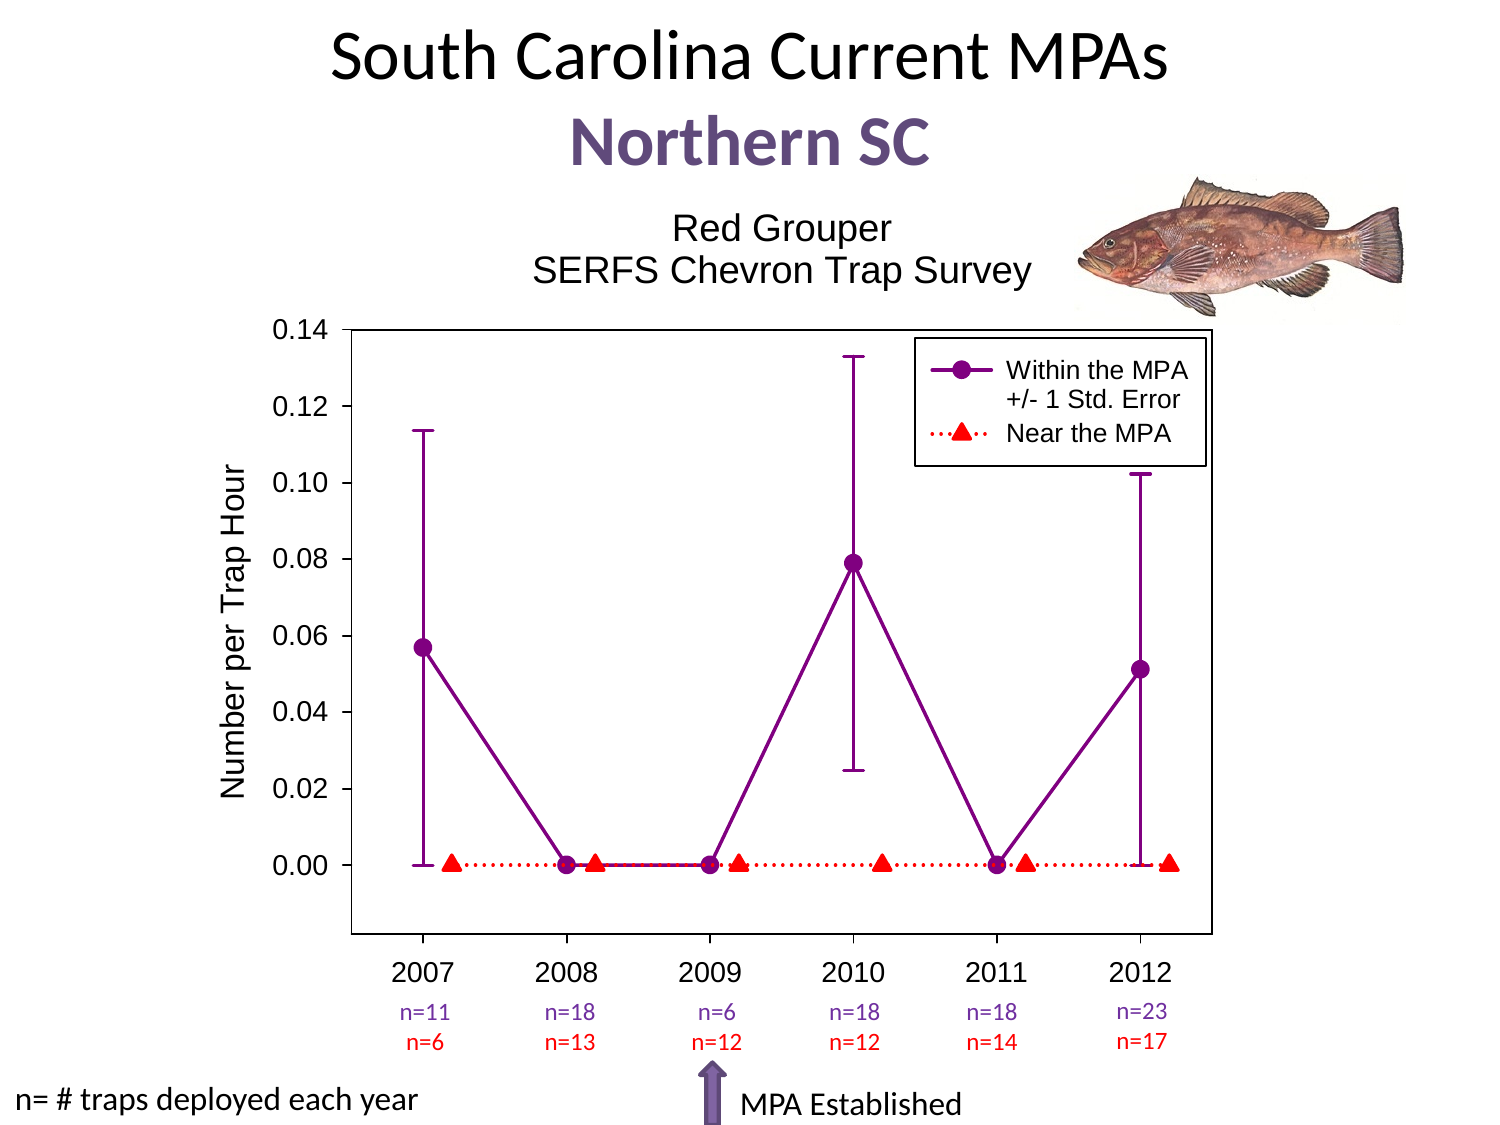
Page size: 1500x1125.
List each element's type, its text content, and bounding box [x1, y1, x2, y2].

text_box South Carolina Current MPAs Northern SC [74, 0, 1425, 188]
text_box n= # traps deployed each year [0, 1069, 450, 1125]
picture [1074, 174, 1406, 326]
text_box n=18 n=12 [814, 1027, 896, 1063]
text_box n=18 n=13 [529, 1027, 611, 1063]
text_box n=6 n=12 [676, 1027, 758, 1063]
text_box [206, 199, 1263, 1019]
text_box n=23 n=17 [1101, 1027, 1183, 1063]
text_box n=18 n=14 [951, 1027, 1033, 1063]
text_box [698, 1063, 727, 1125]
text_box n=11 n=6 [384, 1027, 466, 1063]
text_box MPA Established [724, 1074, 1013, 1125]
